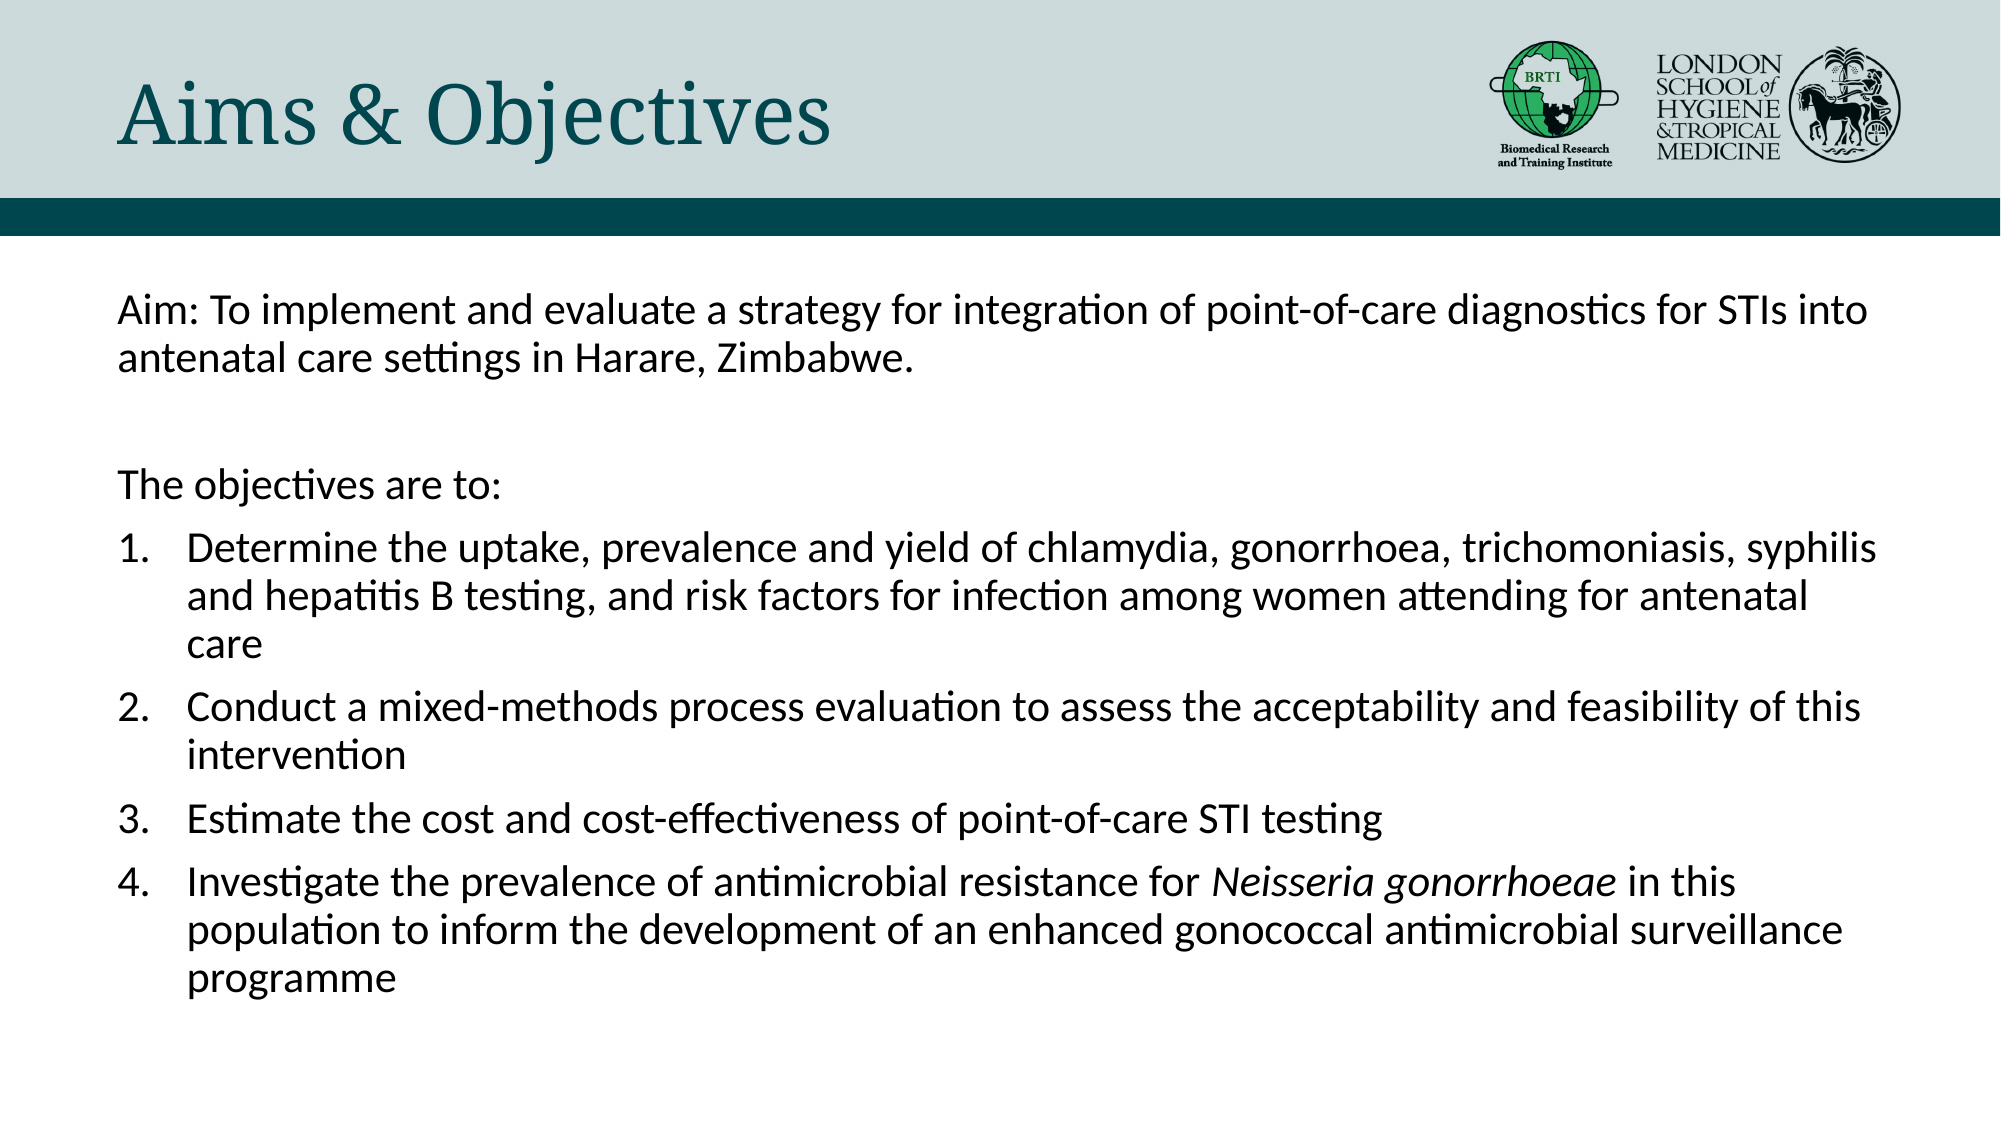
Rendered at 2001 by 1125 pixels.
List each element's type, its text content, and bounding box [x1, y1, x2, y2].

list Aim: To implement and evaluate a strategy for integration of point-of-care diagnostics for STIs into antenatal care settings in Harare, Zimbabwe. The objectives are to: Determine the uptake, prevalence and yield of chlamydia, gonorrhoea, trichomoniasis, syphilis and hepatitis B testing, and risk factors for infection among women attending for antenatal care Conduct a mixed-methods process evaluation to assess the acceptability and feasibility of this intervention Estimate the cost and cost-effectiveness of point-of-care STI testing Investigate the prevalence of antimicrobial resistance for Neisseria gonorrhoeae in this population to inform the development of an enhanced gonococcal antimicrobial surveillance programme [102, 278, 1898, 1014]
title Aims & Objectives [102, 59, 1863, 175]
picture [0, 0, 2001, 1125]
